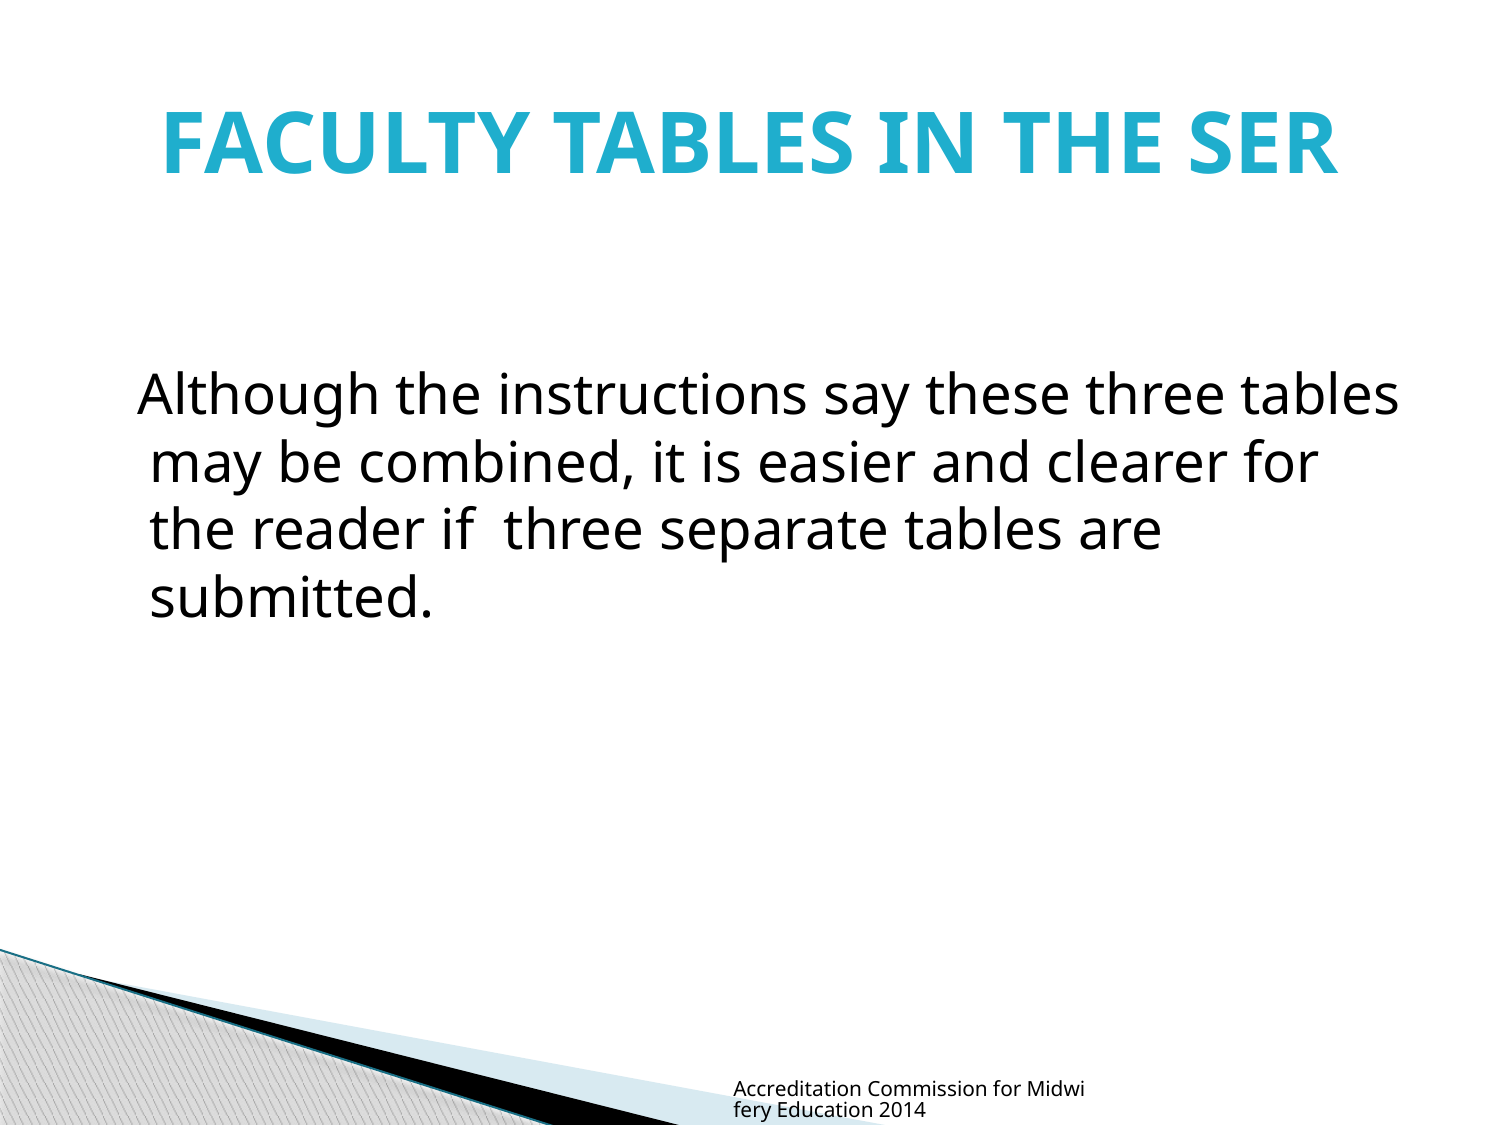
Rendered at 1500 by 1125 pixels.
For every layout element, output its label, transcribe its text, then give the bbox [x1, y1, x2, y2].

list Although the instructions say these three tables may be combined, it is easier and clearer for the reader if three separate tables are submitted. [75, 243, 1425, 986]
title FACULTY TABLES IN THE SER [75, 45, 1425, 233]
footer Accreditation Commission for Midwifery Education 2014 [718, 1051, 1105, 1112]
